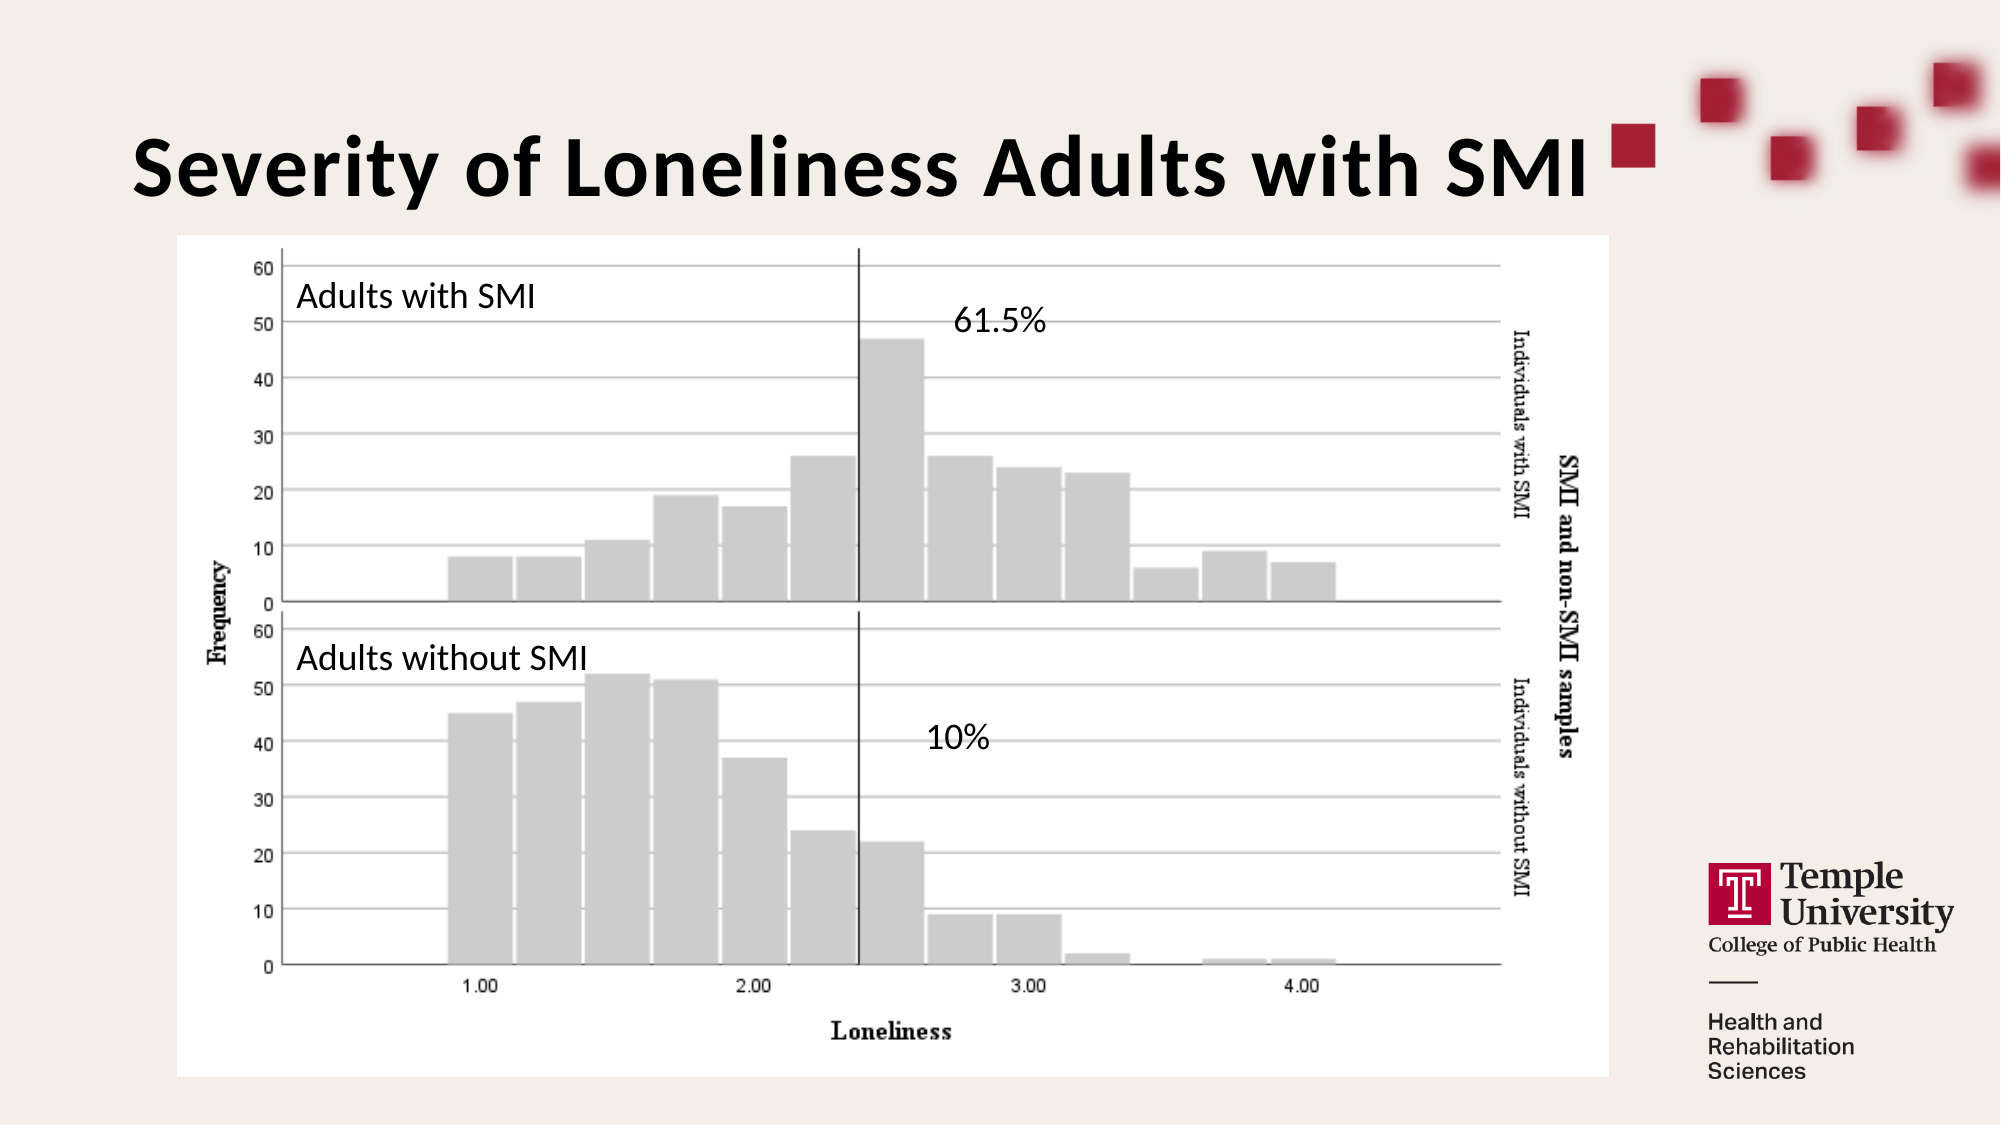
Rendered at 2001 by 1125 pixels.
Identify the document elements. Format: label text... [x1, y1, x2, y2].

picture [0, 0, 2001, 1125]
title Severity of Loneliness Adults with SMI [117, 59, 1843, 278]
